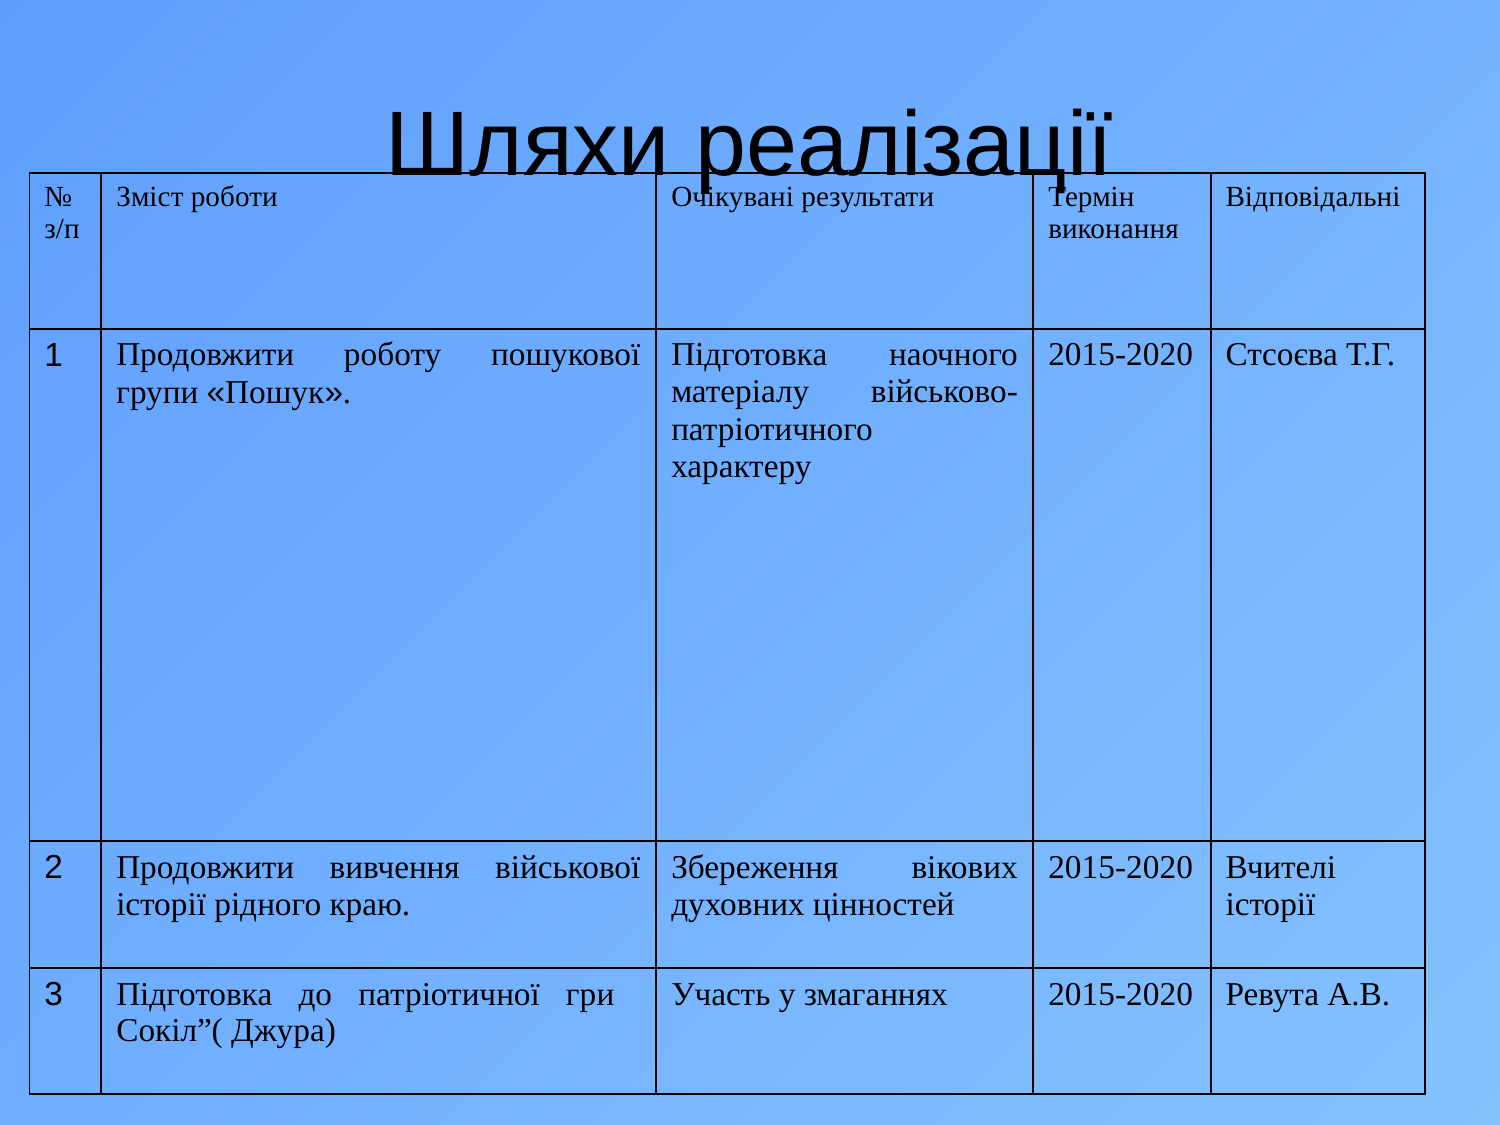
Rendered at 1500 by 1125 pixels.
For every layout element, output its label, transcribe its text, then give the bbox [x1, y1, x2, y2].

table_cell Підготовка до патріотичної гри Сокіл”( Джура) [102, 969, 655, 1093]
table_cell Участь у змаганнях [657, 969, 1032, 1093]
table_header Очікувані результати [657, 174, 1032, 328]
table_cell 3 [30, 969, 100, 1093]
table_cell Ревута А.В. [1212, 969, 1424, 1093]
title Шляхи реалізації [74, 44, 1426, 172]
table_header Відповідальні [1212, 174, 1424, 328]
table_cell Продовжити роботу пошукової групи «Пошук». [102, 330, 655, 840]
table_cell Підготовка наочного матеріалу військово-патріотичного характеру [657, 330, 1032, 840]
table_cell 2015-2020 [1034, 330, 1210, 840]
table_cell 1 [30, 330, 100, 840]
table_header Зміст роботи [102, 174, 655, 328]
table_cell 2015-2020 [1034, 842, 1210, 967]
table_cell Продовжити вивчення військової історії рідного краю. [102, 842, 655, 967]
table_cell Стсоєва Т.Г. [1212, 330, 1424, 840]
table_cell 2 [30, 842, 100, 967]
table_cell Вчителі історії [1212, 842, 1424, 967]
table_cell Збереження вікових духовних цінностей [657, 842, 1032, 967]
table_cell 2015-2020 [1034, 969, 1210, 1093]
table_header Термін виконання [1034, 174, 1210, 328]
table_header № з/п [30, 174, 100, 328]
